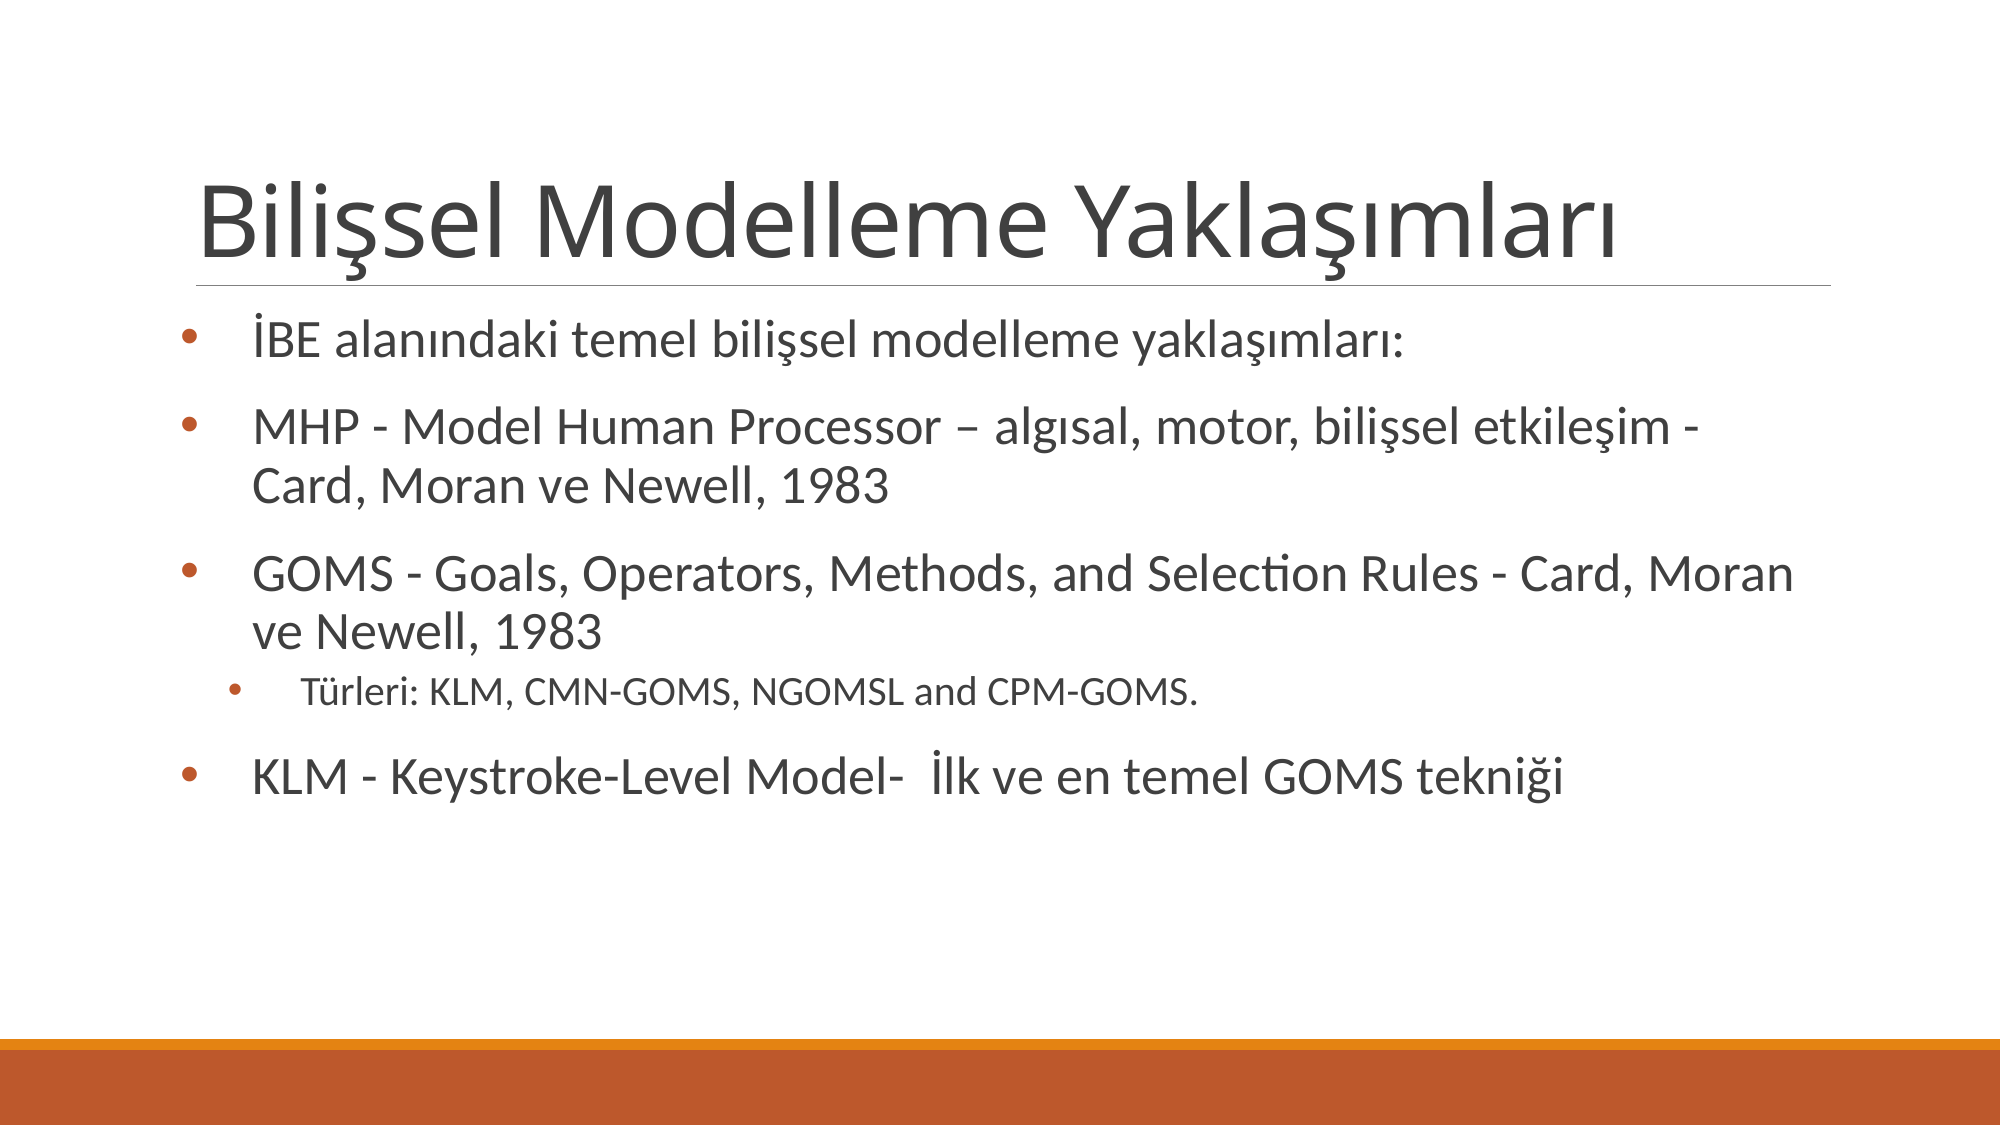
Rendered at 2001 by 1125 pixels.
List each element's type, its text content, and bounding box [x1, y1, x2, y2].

title Bilişsel Modelleme Yaklaşımları [180, 47, 1830, 285]
list İBE alanındaki temel bilişsel modelleme yaklaşımları: MHP - Model Human Processor – algısal, motor, bilişsel etkileşim - Card, Moran ve Newell, 1983 GOMS - Goals, Operators, Methods, and Selection Rules - Card, Moran ve Newell, 1983 Türleri: KLM, CMN-GOMS, NGOMSL and CPM-GOMS. KLM - Keystroke-Level Model- İlk ve en temel GOMS tekniği [180, 302, 1830, 1069]
